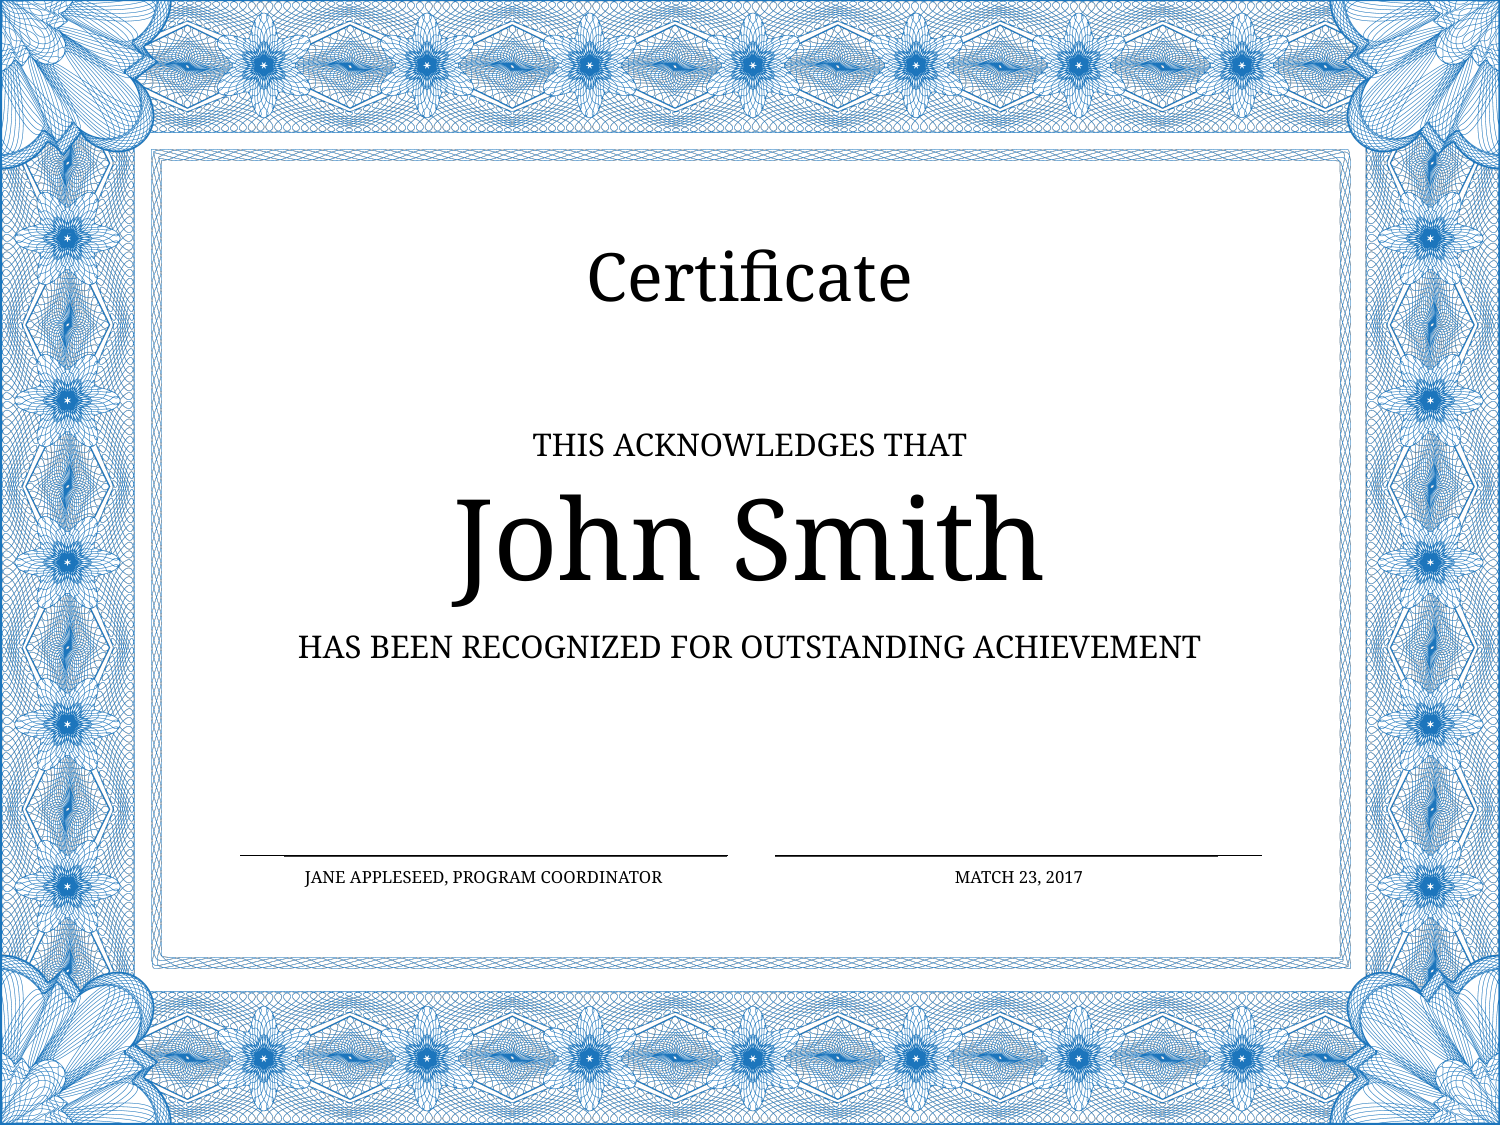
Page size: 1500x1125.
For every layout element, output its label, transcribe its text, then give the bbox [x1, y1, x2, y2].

list This Acknowledges That [162, 420, 1338, 474]
list Jane APPLESEED, Program Coordinator [240, 855, 728, 900]
list MATCH 23, 2017 [775, 855, 1263, 900]
picture [0, 0, 1500, 1125]
list Certificate [162, 240, 1338, 319]
list John Smith [162, 483, 1338, 606]
list Has Been Recognized for Outstanding Achievement [162, 621, 1338, 676]
